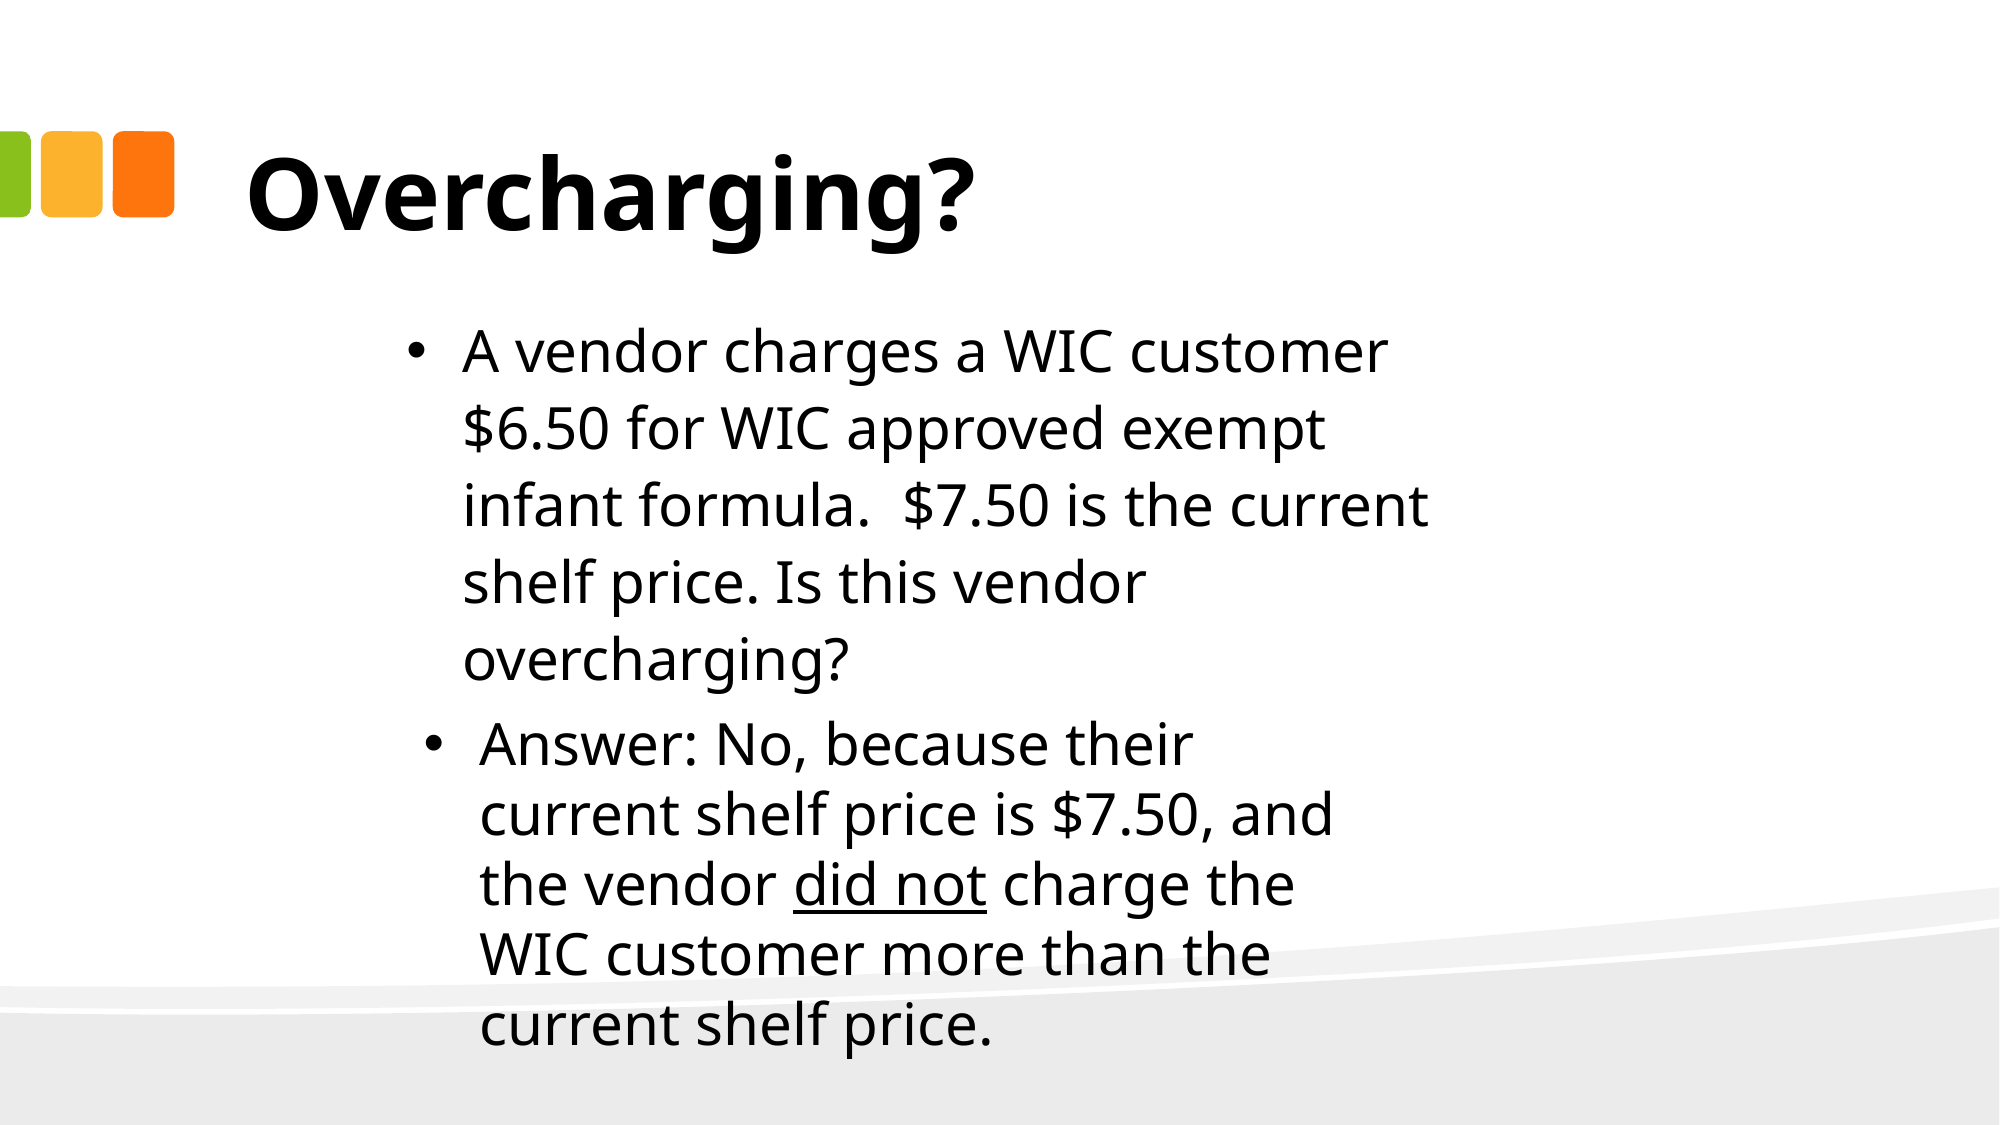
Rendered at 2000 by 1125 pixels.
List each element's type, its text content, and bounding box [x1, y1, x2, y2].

text_box Answer: No, because their current shelf price is $7.50, and the vendor did not charge the WIC customer more than the current shelf price. [362, 699, 1385, 1065]
title Overcharging? [224, 102, 1275, 260]
text_box A vendor charges a WIC customer $6.50 for WIC approved exempt infant formula. $7.50 is the current shelf price. Is this vendor overcharging? [387, 300, 1449, 668]
